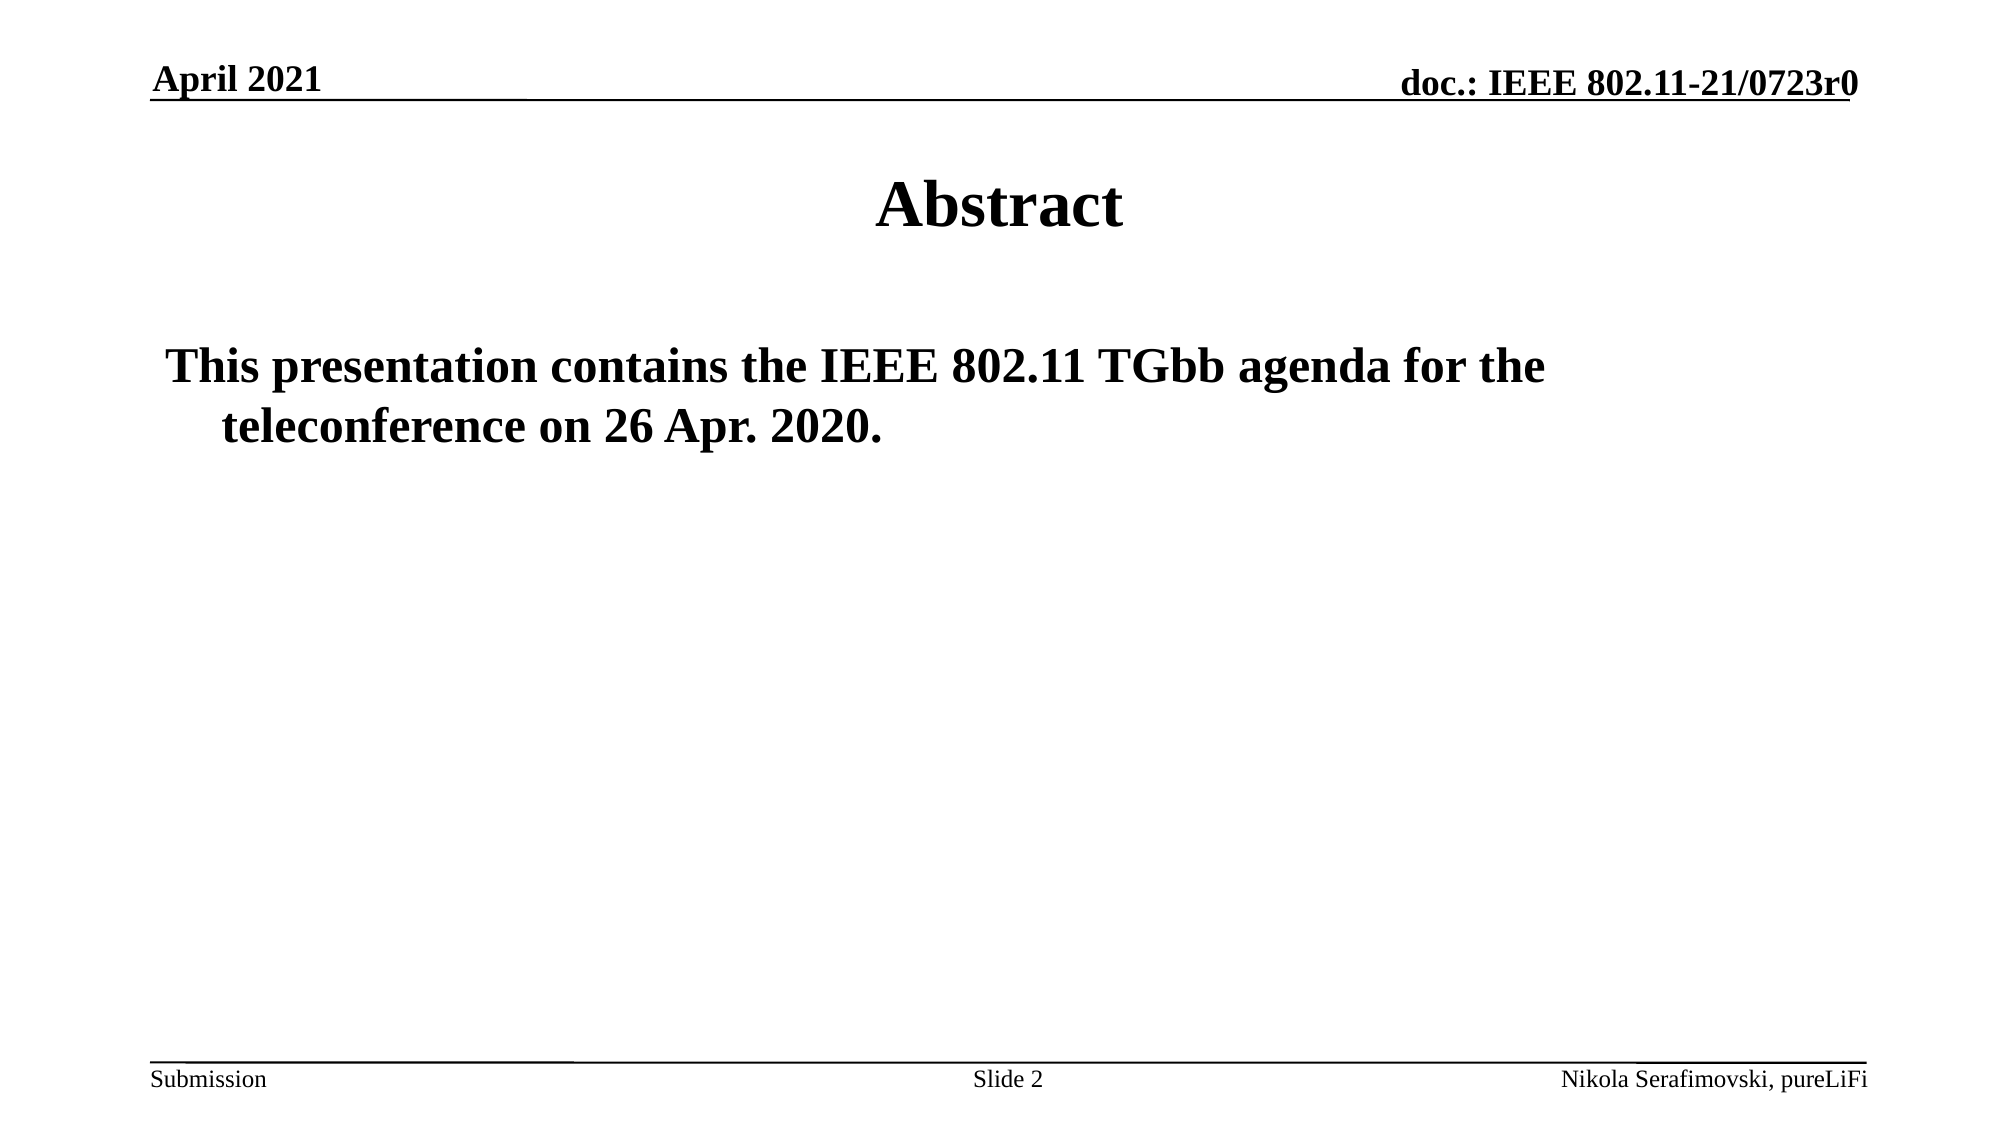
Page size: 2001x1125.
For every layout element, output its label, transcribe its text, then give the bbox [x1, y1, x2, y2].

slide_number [152, 54, 563, 100]
list This presentation contains the IEEE 802.11 TGbb agenda for the teleconference on 26 Apr. 2020. [149, 324, 1850, 1000]
footer Nikola Serafimovski, pureLiFi [1171, 1061, 1869, 1093]
slide_number Slide 2 [950, 1061, 1067, 1123]
title Abstract [149, 112, 1850, 288]
